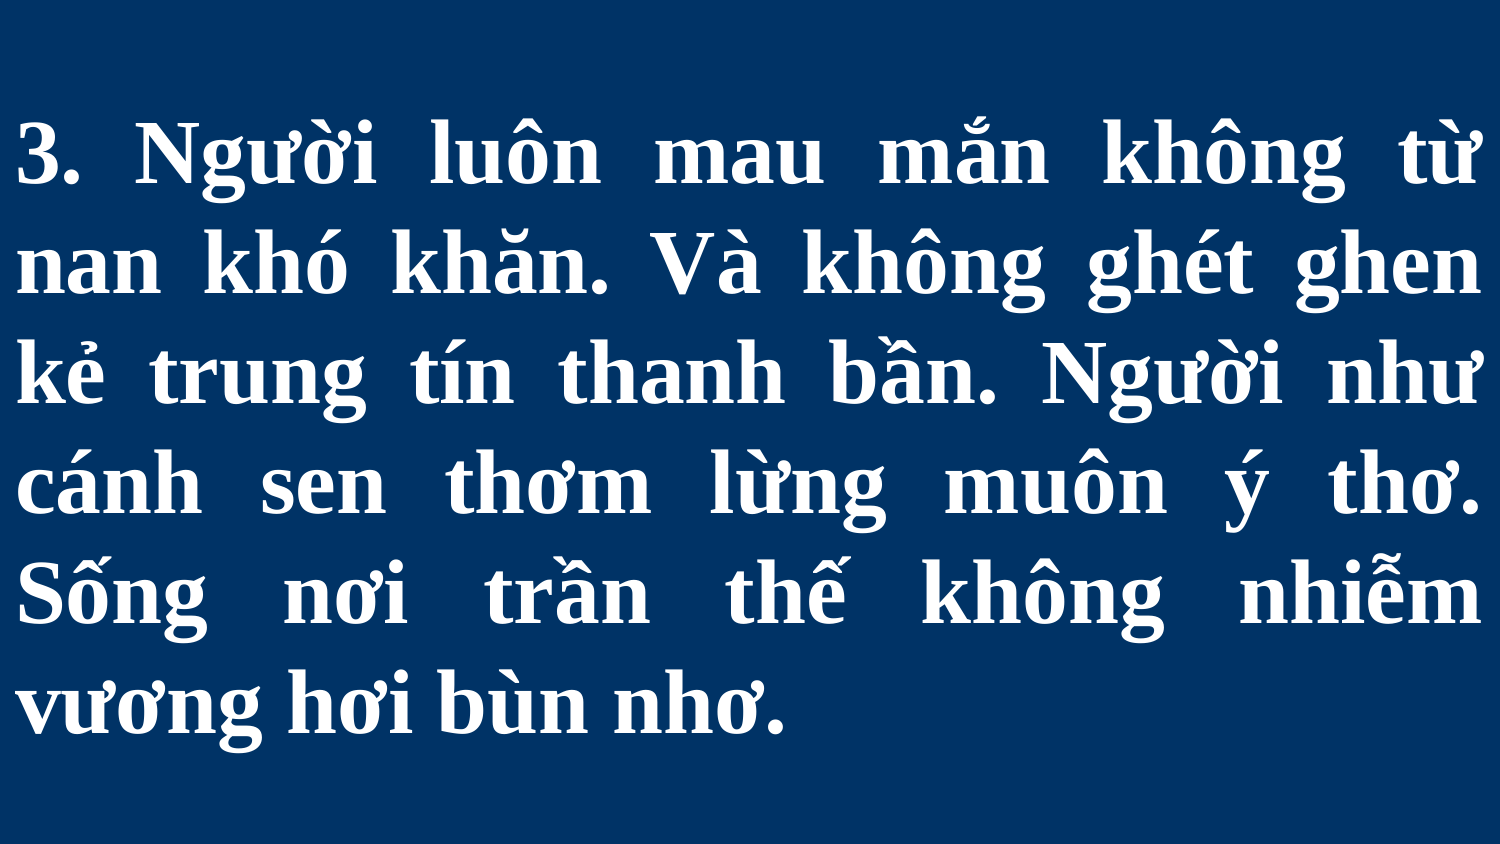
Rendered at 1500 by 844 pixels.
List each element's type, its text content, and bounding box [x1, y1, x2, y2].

title 3. Người luôn mau mắn không từ nan khó khăn. Và không ghét ghen kẻ trung tín thanh bần. Người như cánh sen thơm lừng muôn ý thơ. Sống nơi trần thế không nhiễm vương hơi bùn nhơ. [0, 0, 1500, 844]
